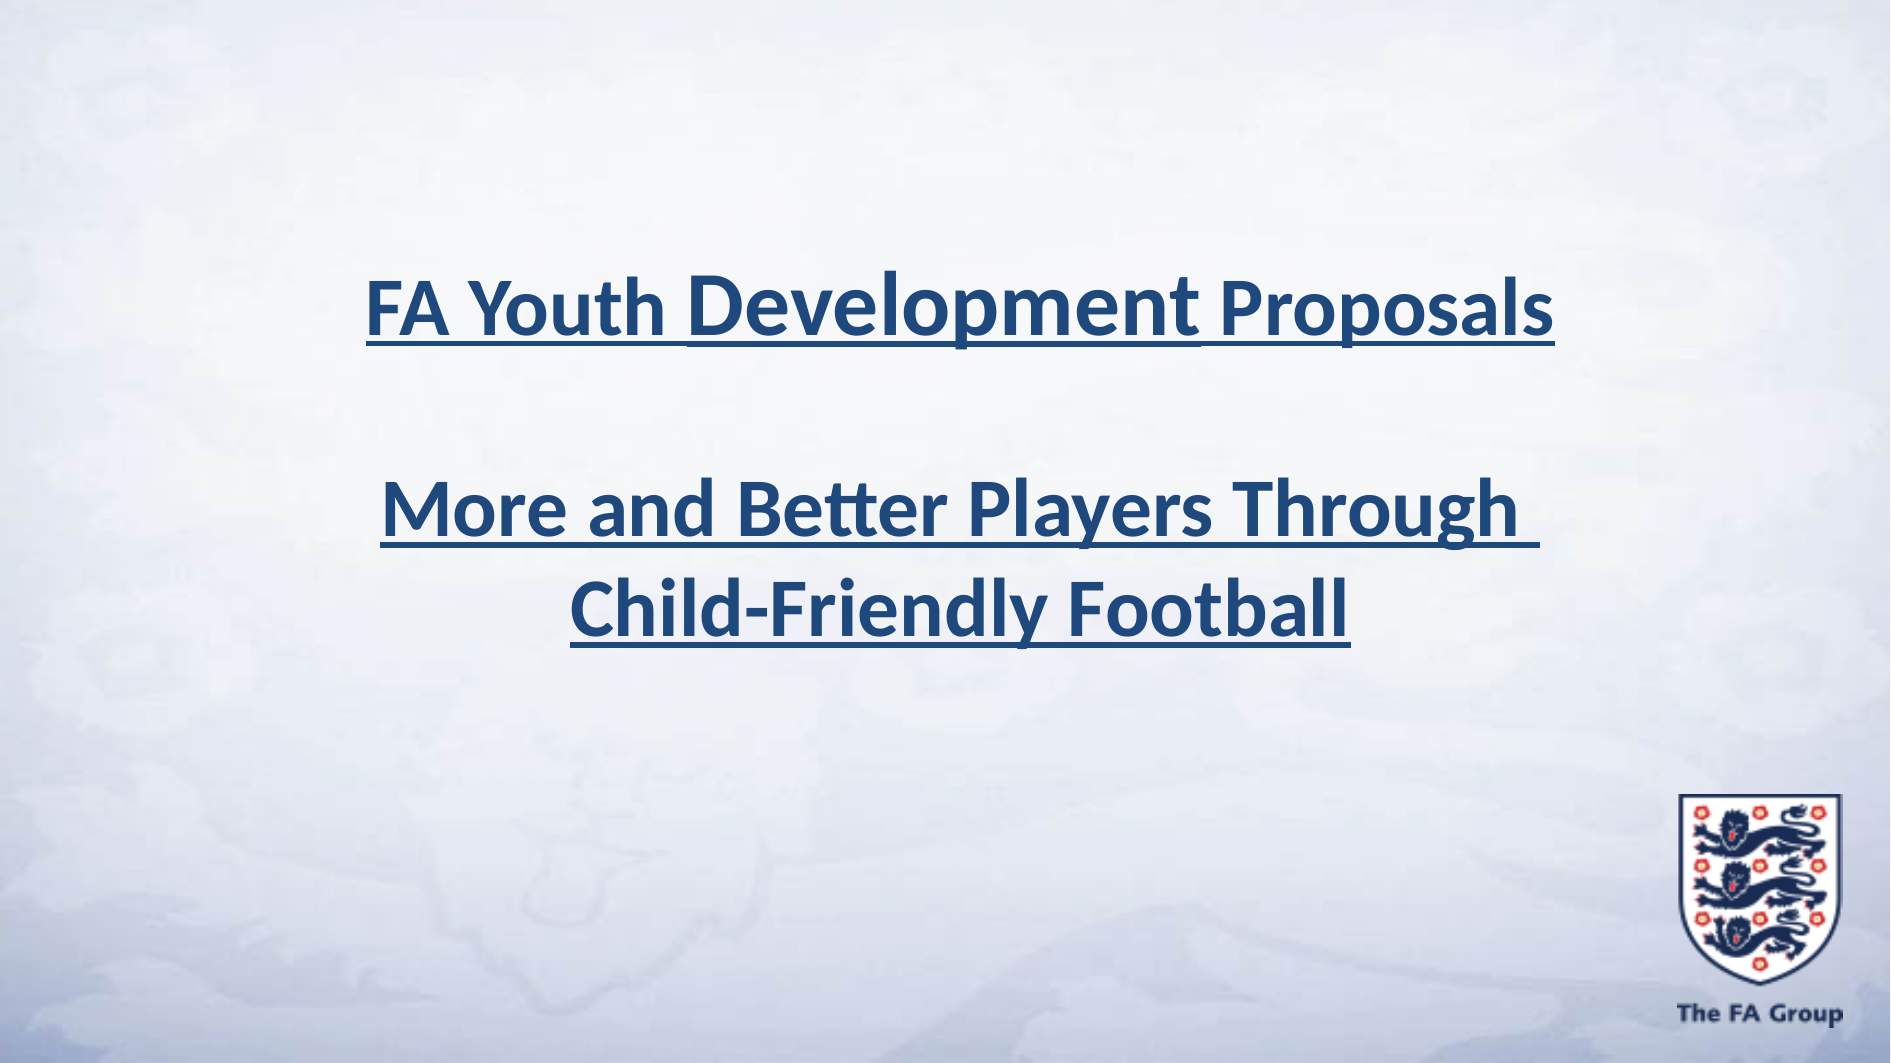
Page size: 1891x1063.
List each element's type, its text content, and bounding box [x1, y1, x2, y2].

text_box FA Youth Development Proposals More and Better Players Through Child-Friendly Football [70, 236, 1850, 319]
picture [0, 0, 1891, 1063]
